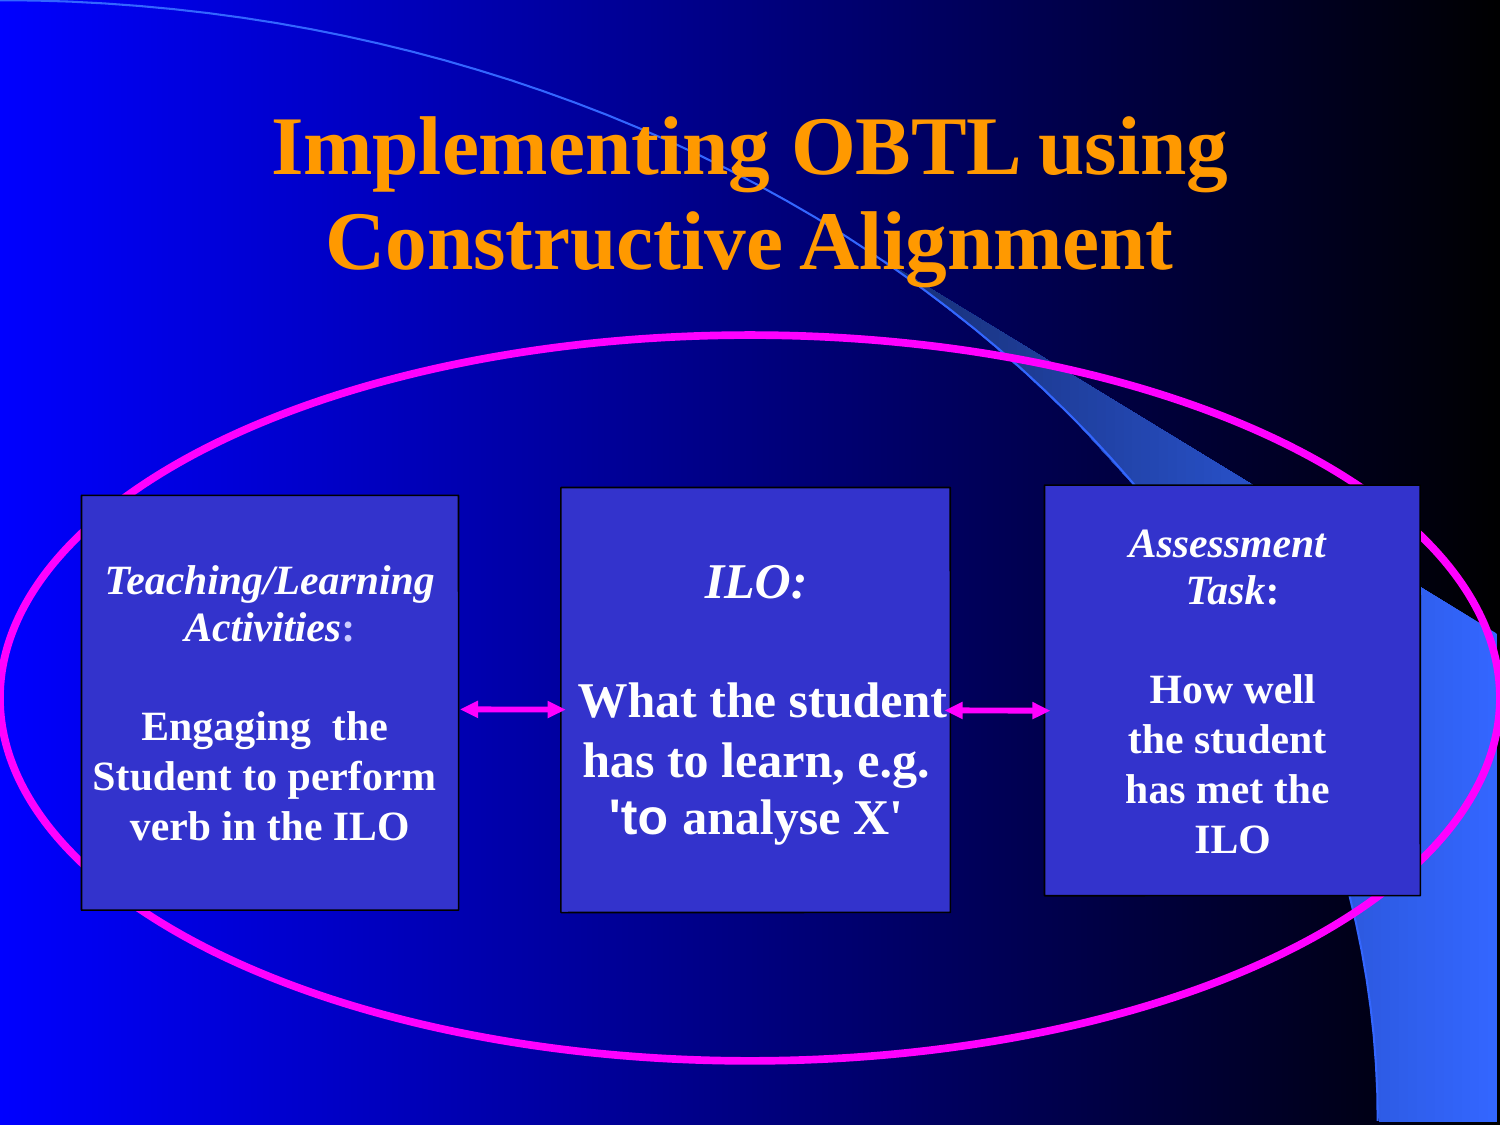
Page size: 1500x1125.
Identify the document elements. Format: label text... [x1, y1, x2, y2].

text_box [466, 703, 544, 716]
text_box [155, 710, 1368, 1061]
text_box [1044, 484, 1421, 896]
title Implementing OBTL using Constructive Alignment [112, 79, 1388, 308]
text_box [78, 495, 462, 911]
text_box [549, 487, 963, 913]
text_box [1425, 539, 1500, 857]
text_box [131, 335, 1355, 710]
text_box [0, 541, 73, 855]
